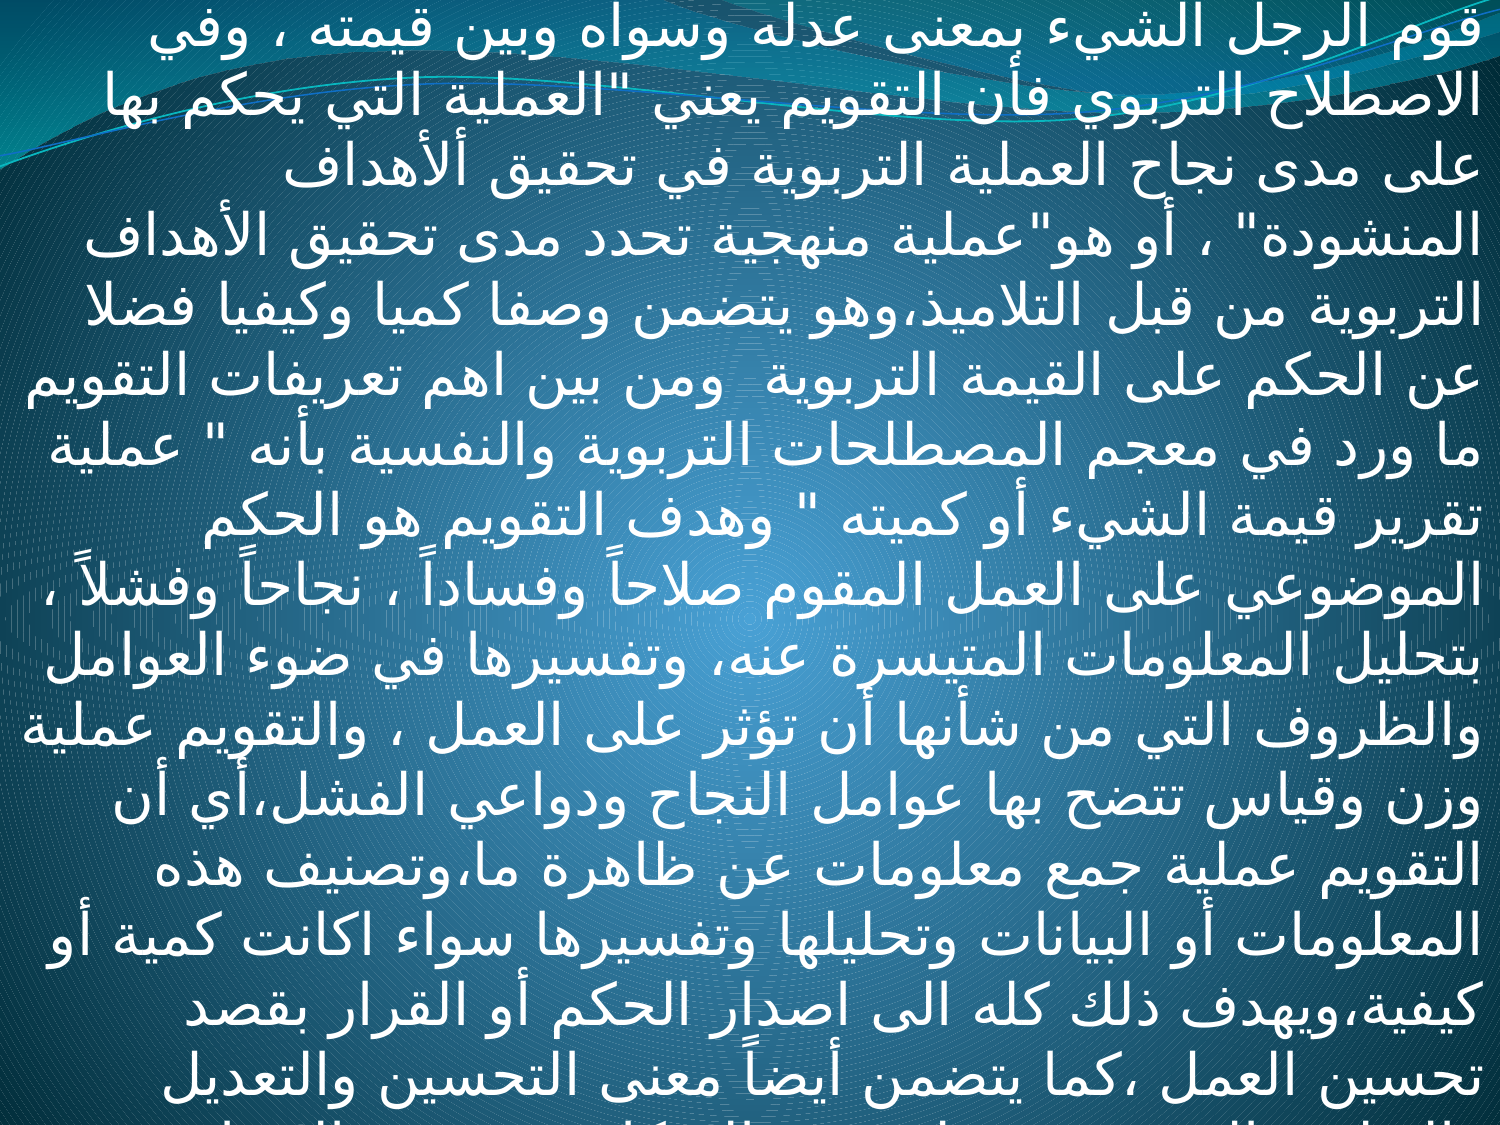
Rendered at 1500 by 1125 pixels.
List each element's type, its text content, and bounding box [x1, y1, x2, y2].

text_box مفهوم التقويم تعني كلمة التقويم في اللغة أعطاء الشيء قيمته،ويقال قوم الرجل الشيء بمعنى عدله وسواه وبين قيمته ، وفي الاصطلاح التربوي فأن التقويم يعني "العملية التي يحكم بها على مدى نجاح العملية التربوية في تحقيق ألأهداف المنشودة" ، أو هو"عملية منهجية تحدد مدى تحقيق الأهداف التربوية من قبل التلاميذ،وهو يتضمن وصفا كميا وكيفيا فضلا عن الحكم على القيمة التربوية ومن بين اهم تعريفات التقويم ما ورد في معجم المصطلحات التربوية والنفسية بأنه " عملية تقرير قيمة الشيء أو كميته " وهدف التقويم هو الحكم الموضوعي على العمل المقوم صلاحاً وفساداً ، نجاحاً وفشلاً ، بتحليل المعلومات المتيسرة عنه، وتفسيرها في ضوء العوامل والظروف التي من شأنها أن تؤثر على العمل ، والتقويم عملية وزن وقياس تتضح بها عوامل النجاح ودواعي الفشل،أي أن التقويم عملية جمع معلومات عن ظاهرة ما،وتصنيف هذه المعلومات أو البيانات وتحليلها وتفسيرها سواء اكانت كمية أو كيفية،ويهدف ذلك كله الى اصدار الحكم أو القرار بقصد تحسين العمل ،كما يتضمن أيضاً معنى التحسين والتعديل والتطوير الذي يعتمد على هذه الاحكام في ضوء الاهداف المنشودة. [0, 0, 1500, 1125]
